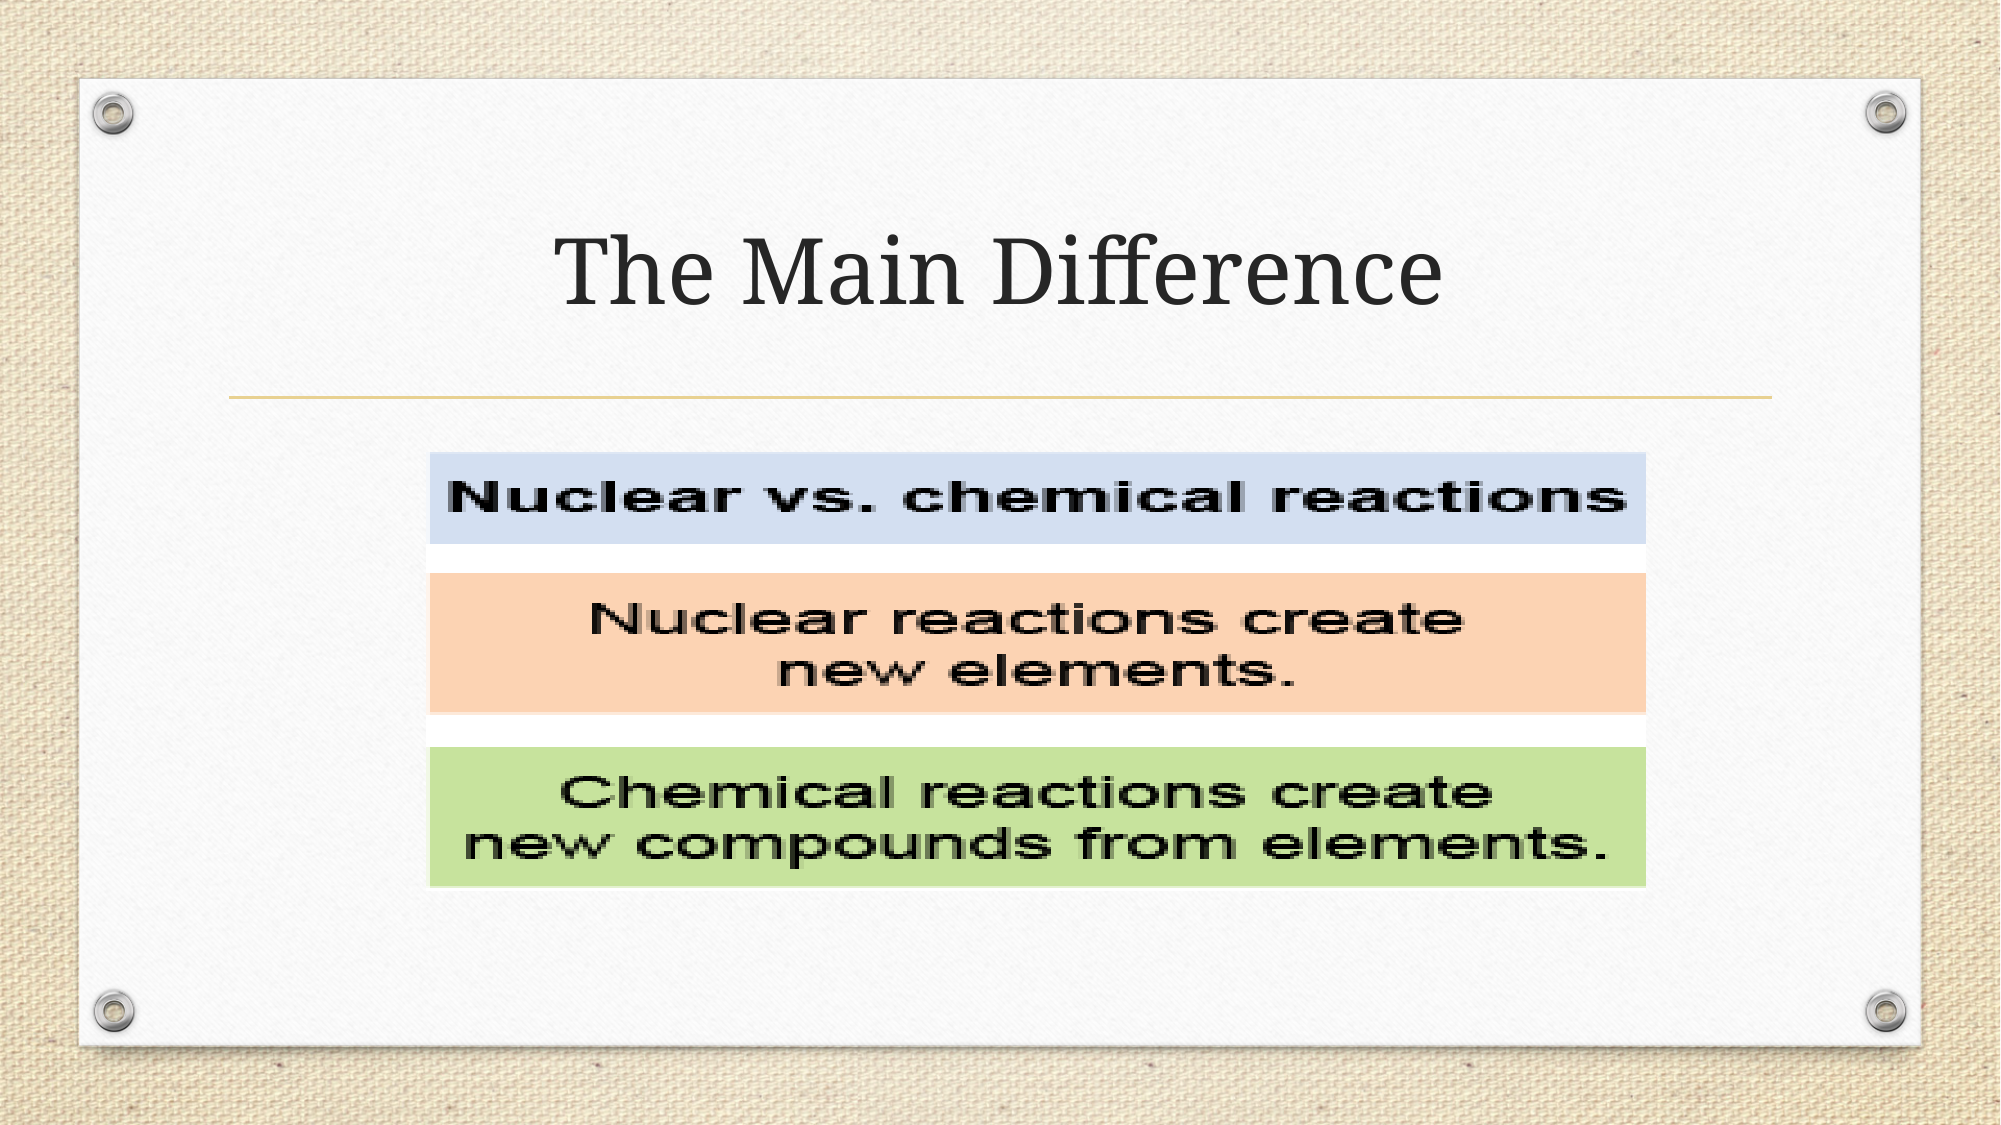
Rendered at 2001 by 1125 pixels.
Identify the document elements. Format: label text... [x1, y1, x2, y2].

picture [0, 0, 2001, 1125]
title The Main Difference [212, 161, 1788, 375]
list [426, 452, 1646, 891]
